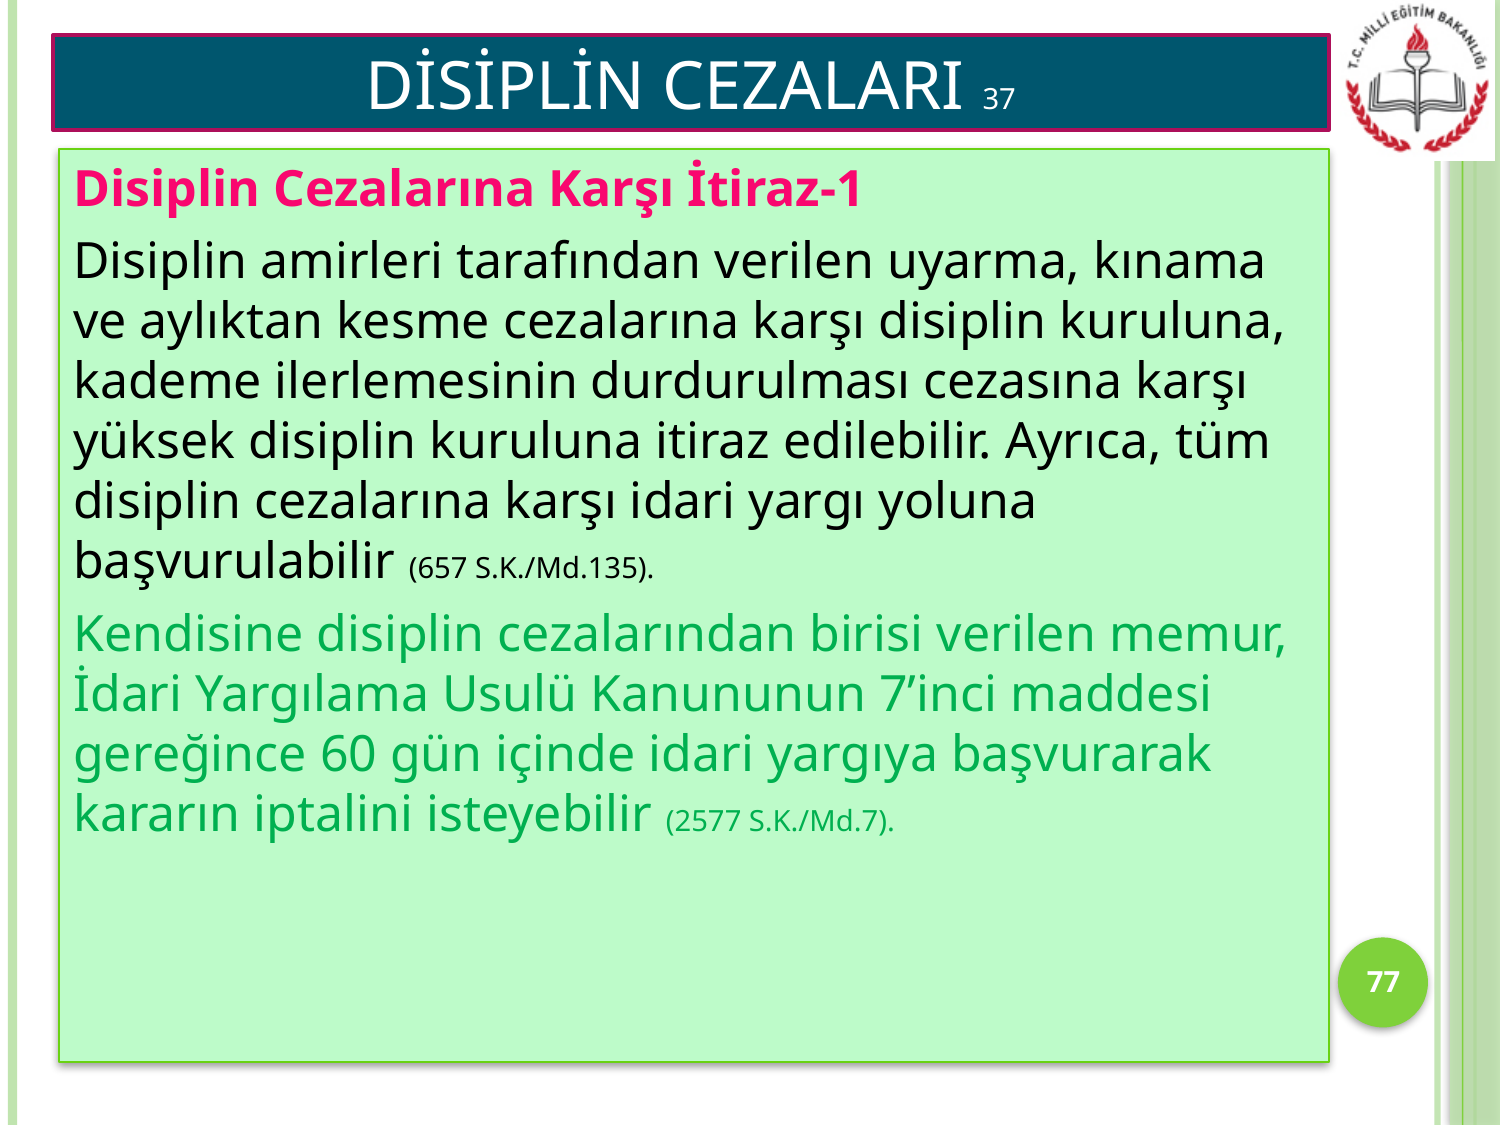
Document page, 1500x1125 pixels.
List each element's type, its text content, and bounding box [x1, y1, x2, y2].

text_box [70, 1054, 411, 1125]
list Disiplin Cezalarına Karşı İtiraz-1 Disiplin amirleri tarafından verilen uyarma, kınama ve aylıktan kesme cezalarına karşı disiplin kuruluna, kademe ilerlemesinin durdurulması cezasına karşı yüksek disiplin kuruluna itiraz edilebilir. Ayrıca, tüm disiplin cezalarına karşı idari yargı yoluna başvurulabilir (657 S.K./Md.135). Kendisine disiplin cezalarından birisi verilen memur, İdari Yargılama Usulü Kanununun 7’inci maddesi gereğince 60 gün içinde idari yargıya başvurarak kararın iptalini isteyebilir (2577 S.K./Md.7). [58, 148, 1330, 1063]
text_box DİSİPLİN CEZALARI 37 [51, 33, 1331, 132]
picture [1340, 0, 1495, 162]
slide_number 77 [1333, 940, 1434, 1027]
